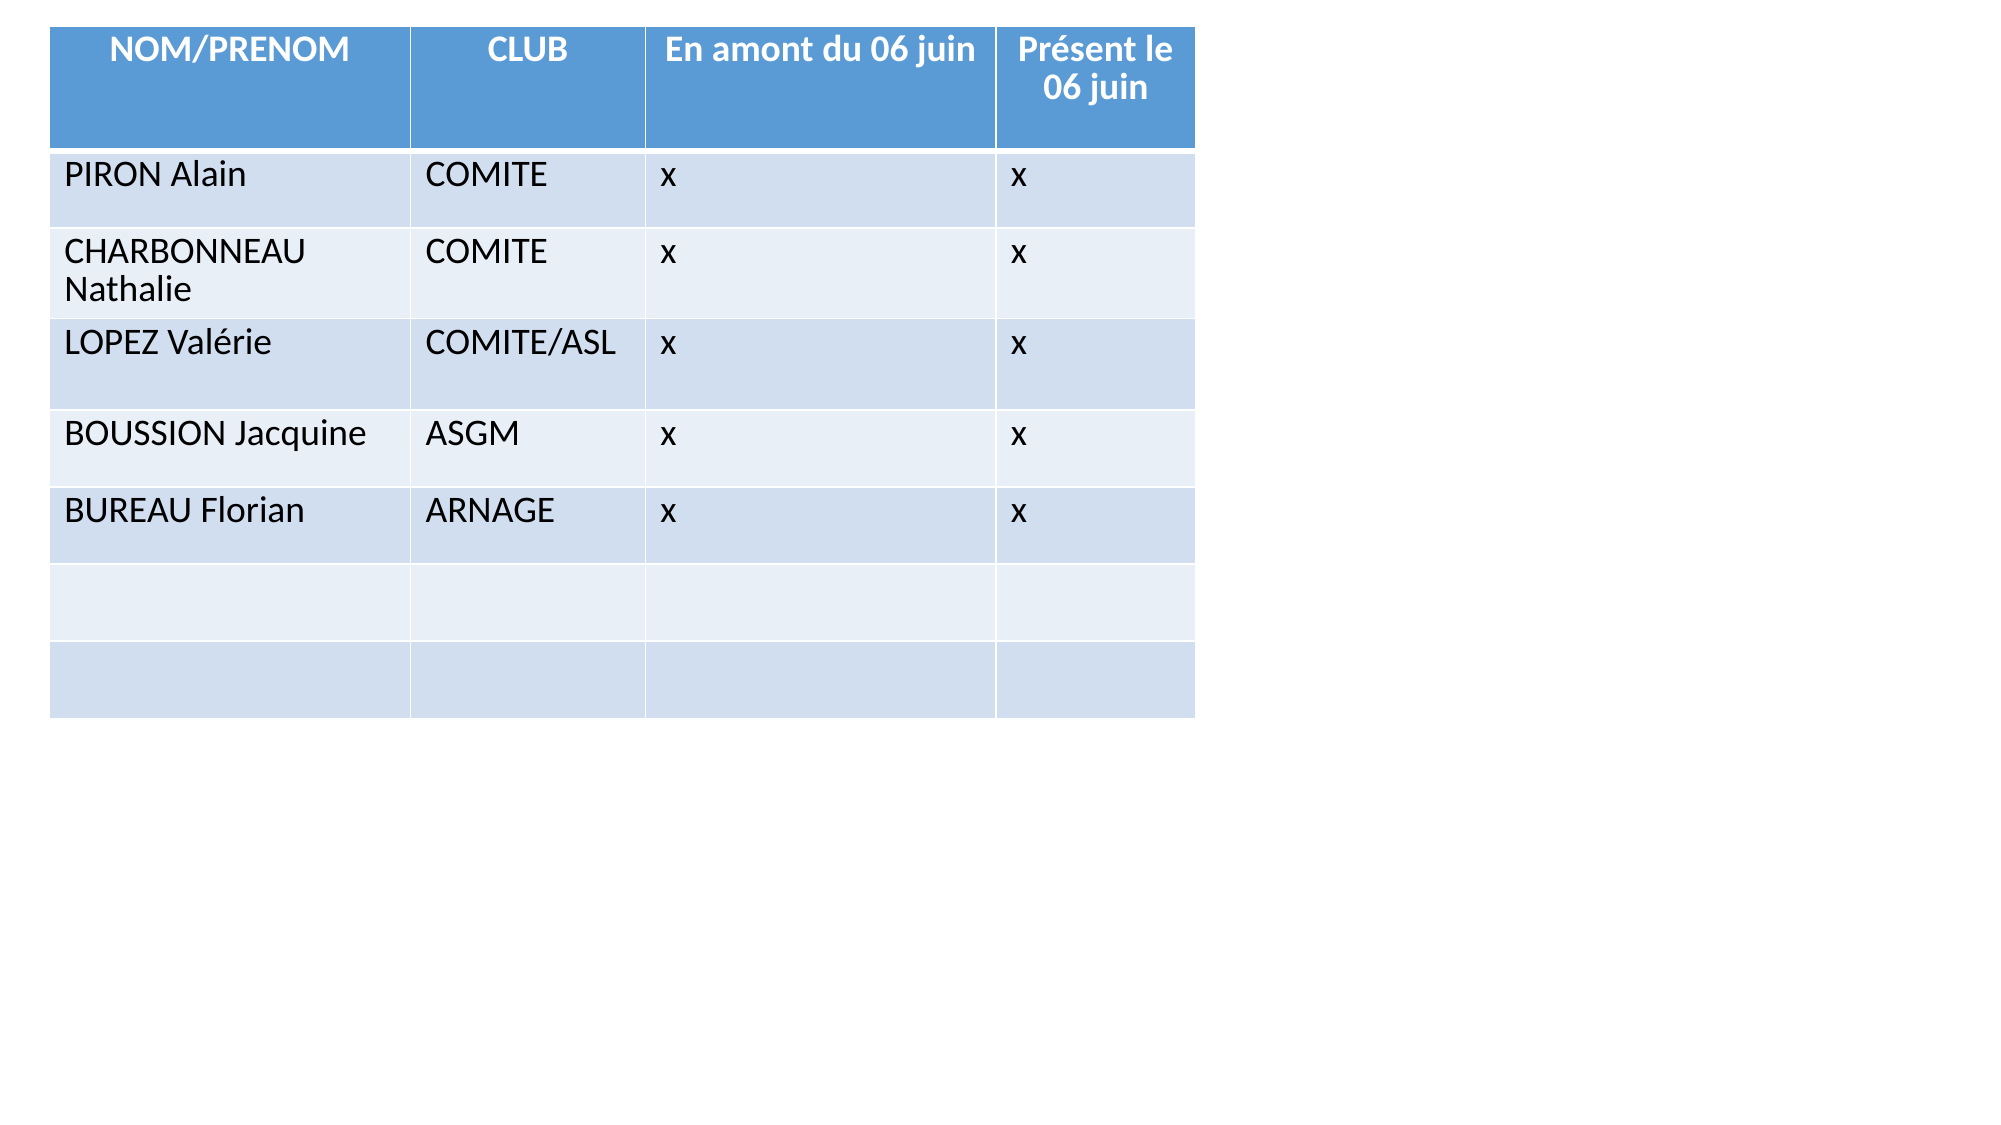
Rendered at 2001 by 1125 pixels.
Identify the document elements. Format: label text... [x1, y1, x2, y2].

table_cell x [646, 319, 995, 409]
table_cell x [646, 488, 995, 563]
table_cell x [646, 411, 995, 486]
table_cell PIRON Alain [50, 154, 410, 227]
table_cell [50, 565, 410, 640]
table_cell BOUSSION Jacquine [50, 411, 410, 486]
table_cell x [997, 154, 1195, 227]
table_cell BUREAU Florian [50, 488, 410, 563]
table_cell ASGM [411, 411, 645, 486]
table_header Présent le 06 juin [997, 27, 1195, 148]
table_cell [997, 565, 1195, 640]
table_cell x [997, 411, 1195, 486]
table_cell COMITE/ASL [411, 319, 645, 409]
table_cell x [997, 229, 1195, 318]
table_cell [411, 565, 645, 640]
table_cell ARNAGE [411, 488, 645, 563]
table_header CLUB [411, 27, 645, 148]
table_cell [646, 565, 995, 640]
table_cell [411, 642, 645, 718]
table_header NOM/PRENOM [50, 27, 410, 148]
table_cell x [997, 319, 1195, 409]
table_cell x [646, 229, 995, 318]
table_cell [646, 642, 995, 718]
table_cell CHARBONNEAU Nathalie [50, 229, 410, 318]
table_cell [997, 642, 1195, 718]
table_cell x [997, 488, 1195, 563]
table_cell LOPEZ Valérie [50, 319, 410, 409]
table_header En amont du 06 juin [646, 27, 995, 148]
table_cell x [646, 154, 995, 227]
table_cell COMITE [411, 229, 645, 318]
table_cell COMITE [411, 154, 645, 227]
table_cell [50, 642, 410, 718]
